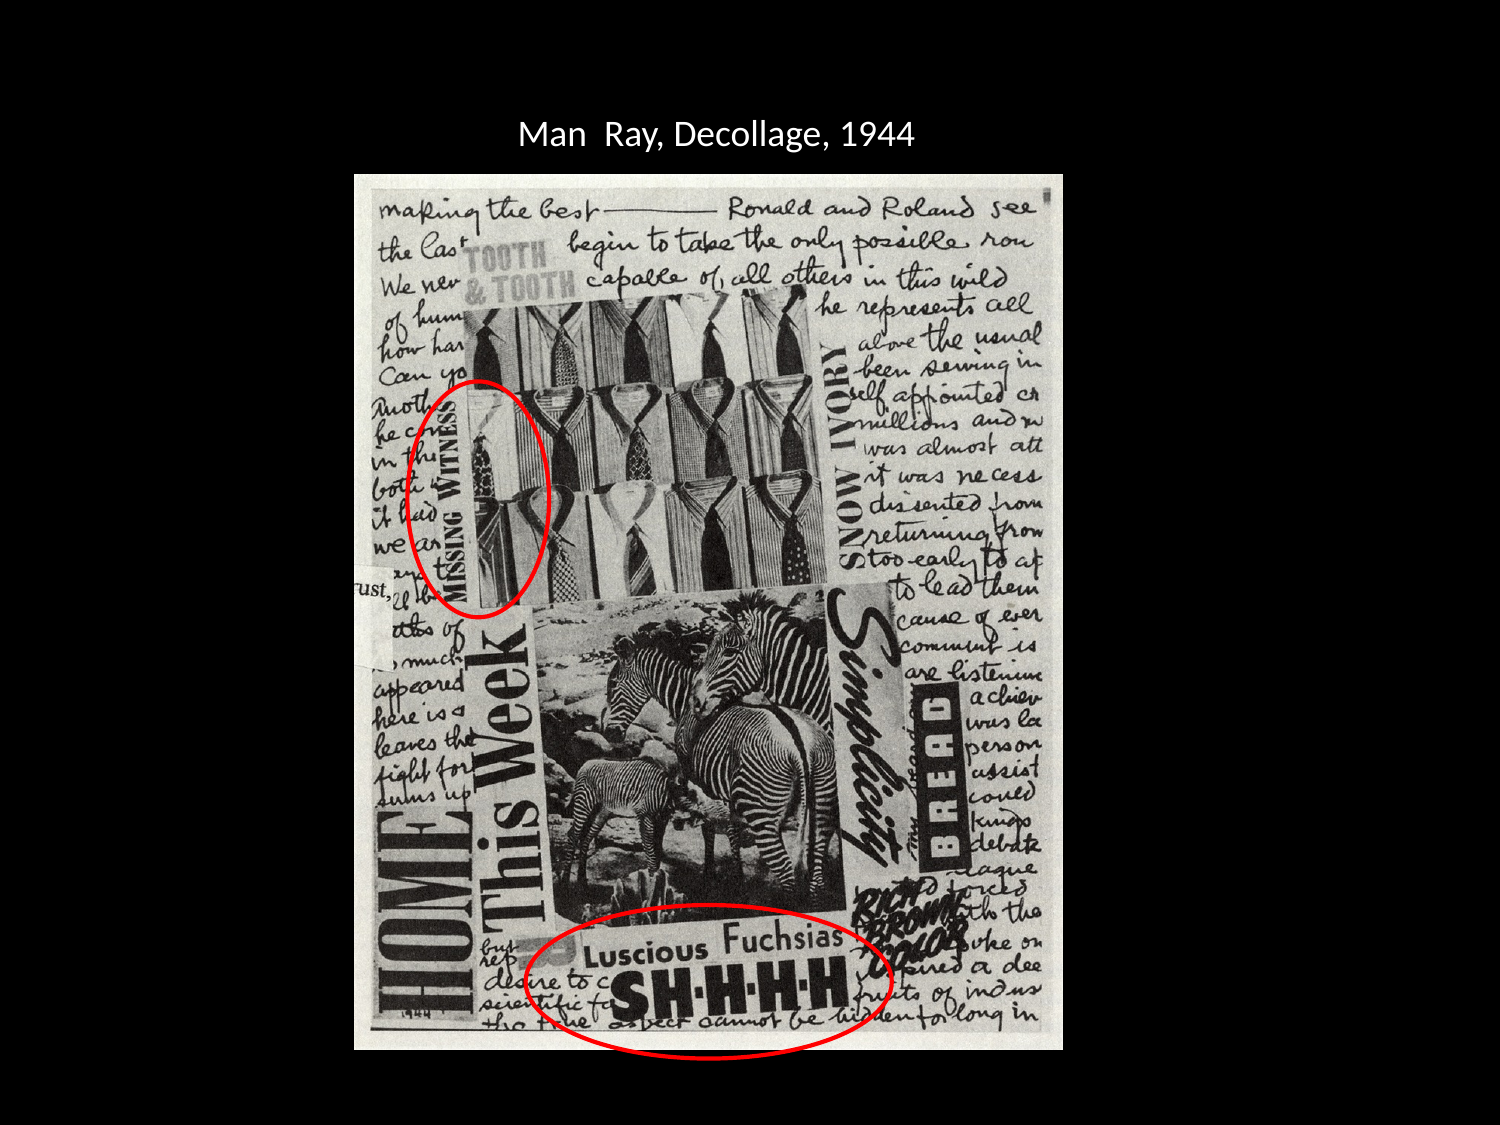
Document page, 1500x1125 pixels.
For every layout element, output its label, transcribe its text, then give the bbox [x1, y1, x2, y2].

text_box [652, 1057, 765, 1061]
text_box Man Ray, Decollage, 1944 [502, 101, 931, 162]
picture [354, 174, 1063, 1050]
